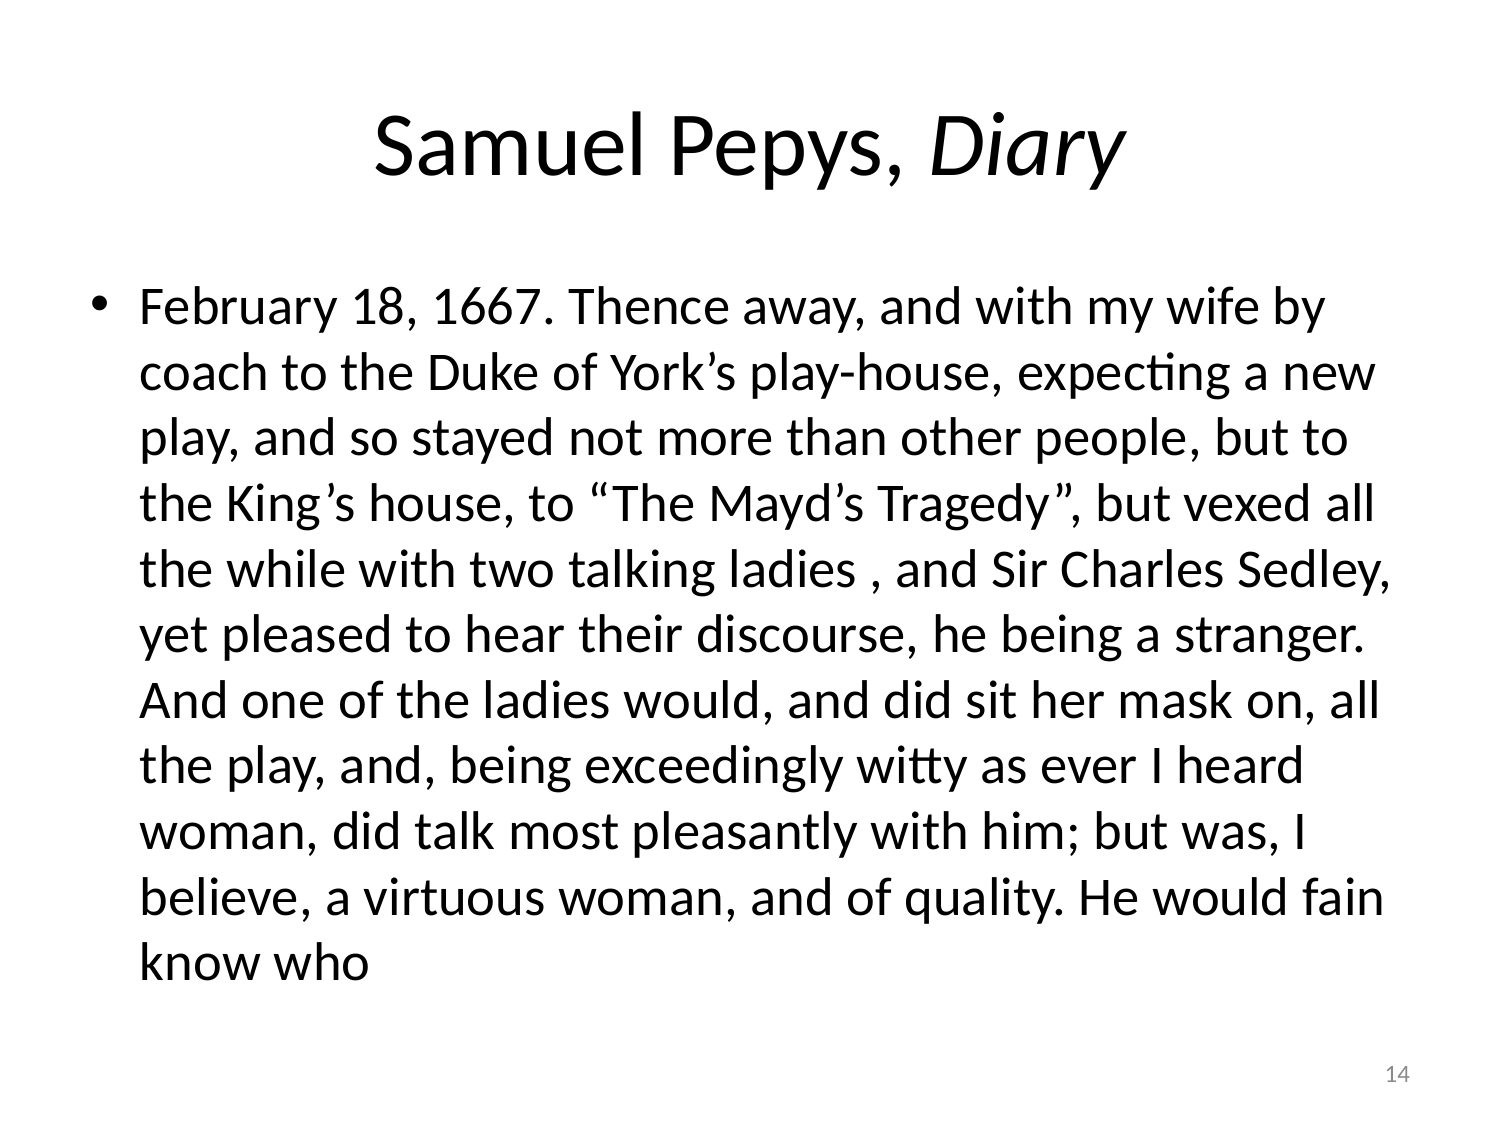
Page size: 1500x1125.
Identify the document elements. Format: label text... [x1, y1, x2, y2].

slide_number 14 [1074, 1042, 1425, 1103]
title Samuel Pepys, Diary [75, 45, 1425, 233]
list February 18, 1667. Thence away, and with my wife by coach to the Duke of York’s play-house, expecting a new play, and so stayed not more than other people, but to the King’s house, to “The Mayd’s Tragedy”, but vexed all the while with two talking ladies , and Sir Charles Sedley, yet pleased to hear their discourse, he being a stranger. And one of the ladies would, and did sit her mask on, all the play, and, being exceedingly witty as ever I heard woman, did talk most pleasantly with him; but was, I believe, a virtuous woman, and of quality. He would fain know who [75, 262, 1425, 1005]
